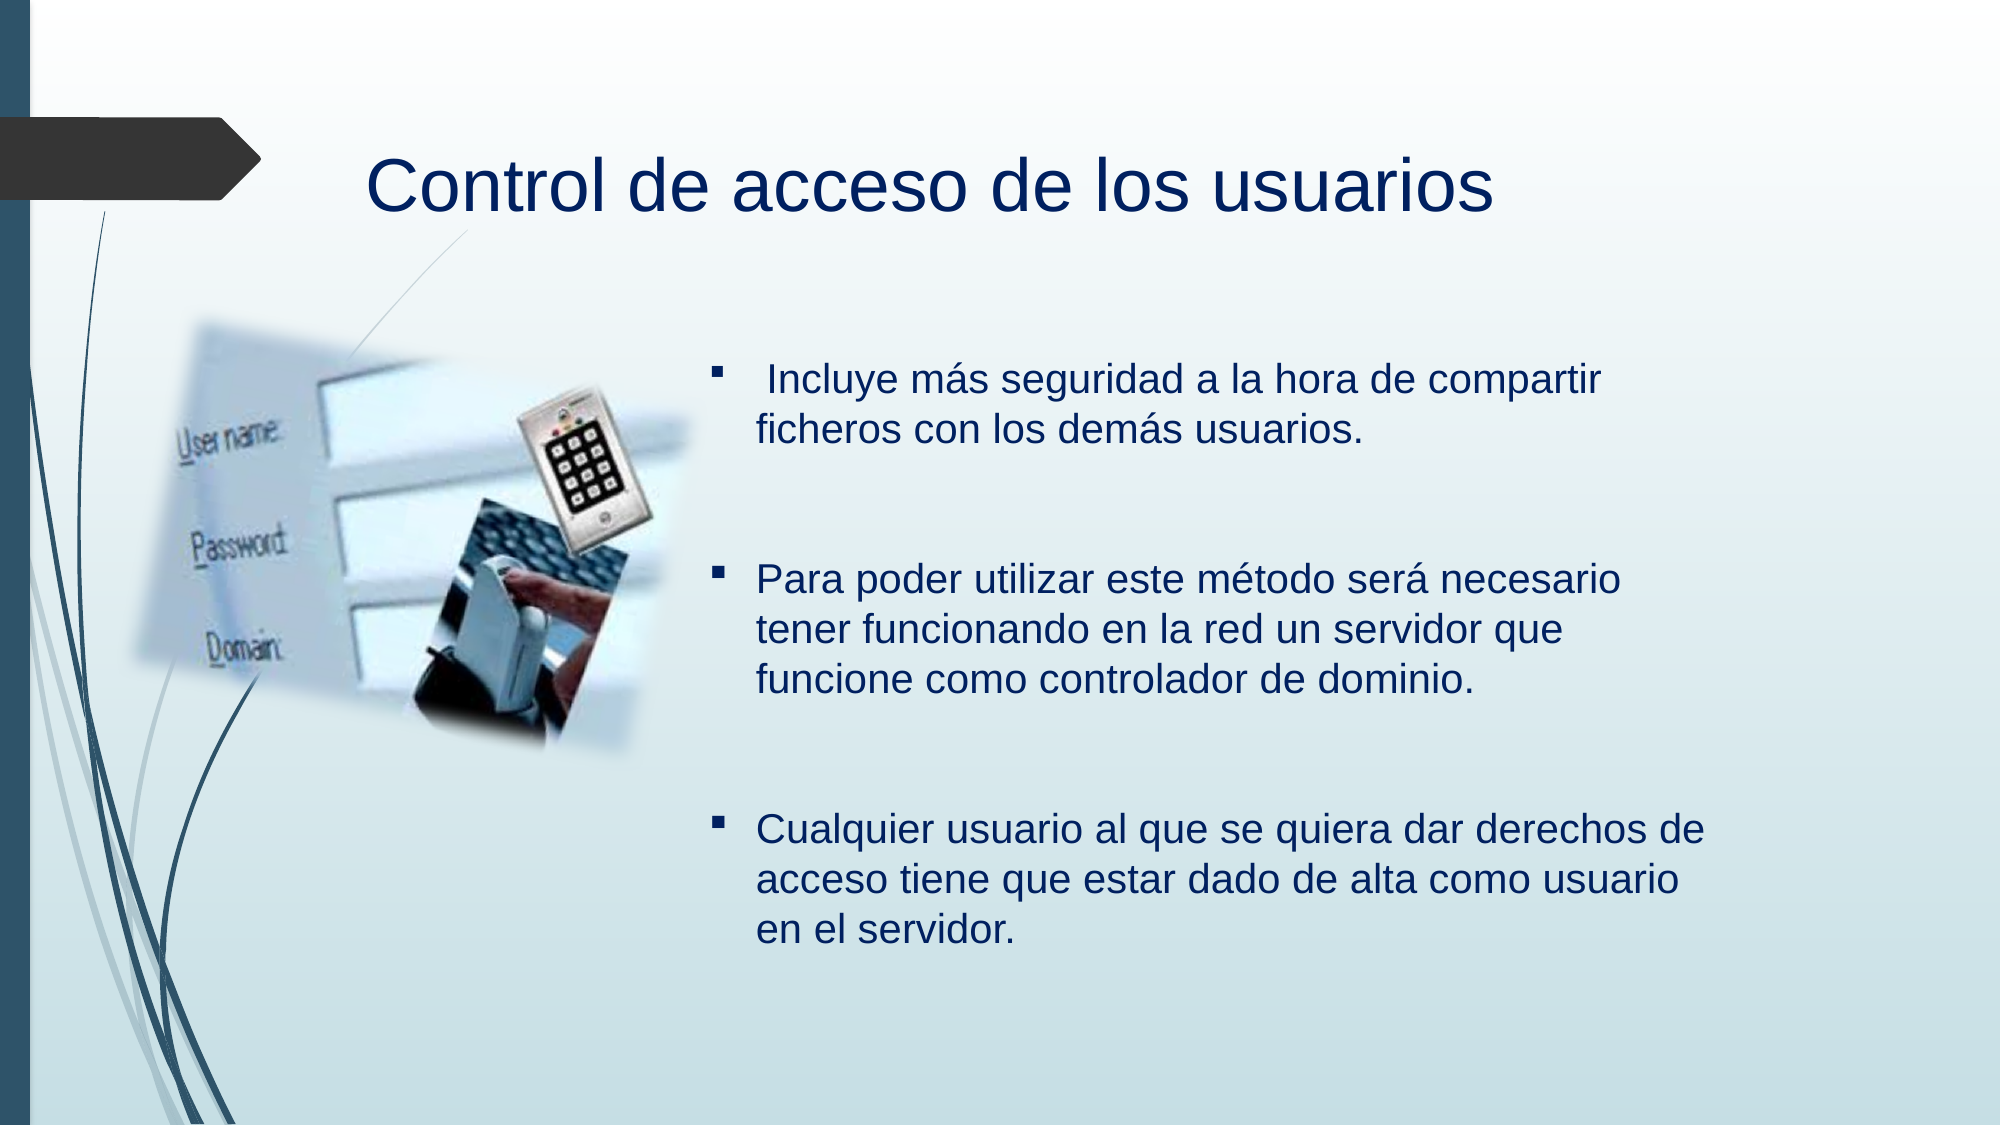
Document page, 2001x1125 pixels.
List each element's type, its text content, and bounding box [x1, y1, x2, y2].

text_box Incluye más seguridad a la hora de compartir ficheros con los demás usuarios. Para poder utilizar este método será necesario tener funcionando en la red un servidor que funcione como controlador de dominio. Cualquier usuario al que se quiera dar derechos de acceso tiene que estar dado de alta como usuario en el servidor. [694, 344, 1728, 1100]
picture [140, 335, 683, 741]
text_box Control de acceso de los usuarios [350, 128, 1621, 234]
